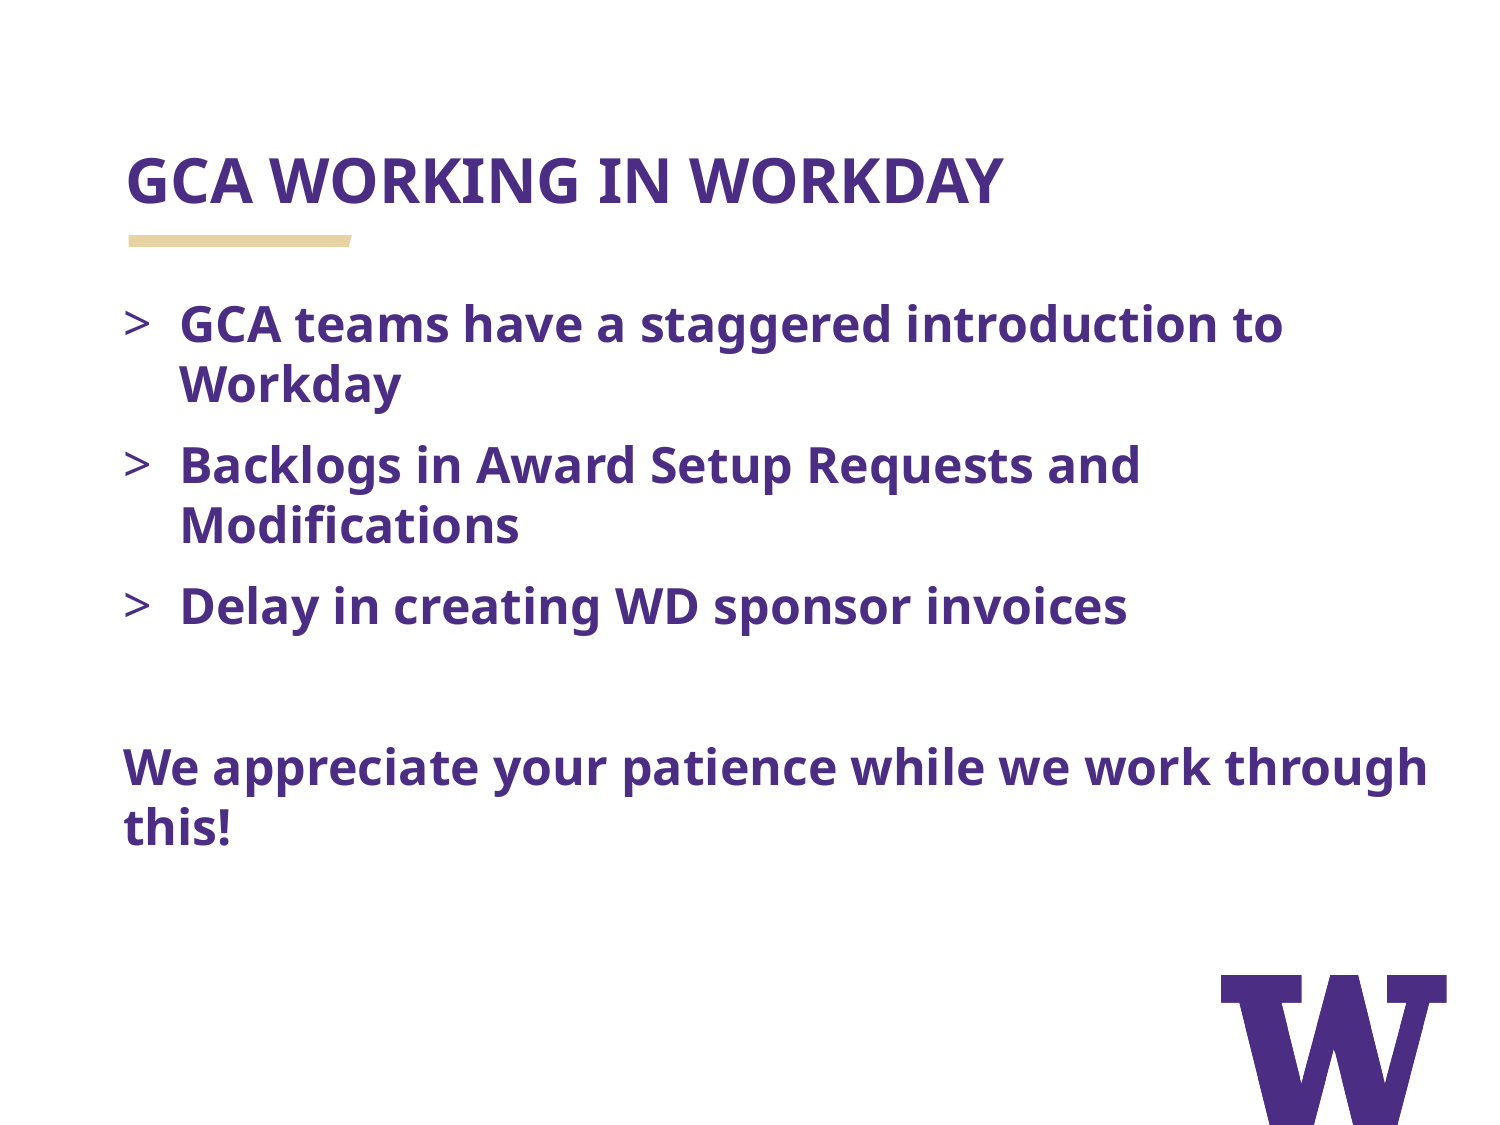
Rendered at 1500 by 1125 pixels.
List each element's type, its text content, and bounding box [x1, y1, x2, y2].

list GCA teams have a staggered introduction to Workday Backlogs in Award Setup Requests and Modifications Delay in creating WD sponsor invoices We appreciate your patience while we work through this! [108, 284, 1453, 944]
title GCA WORKING IN WORKDAY [110, 60, 1453, 224]
picture [1221, 975, 1447, 1125]
picture [128, 235, 352, 247]
